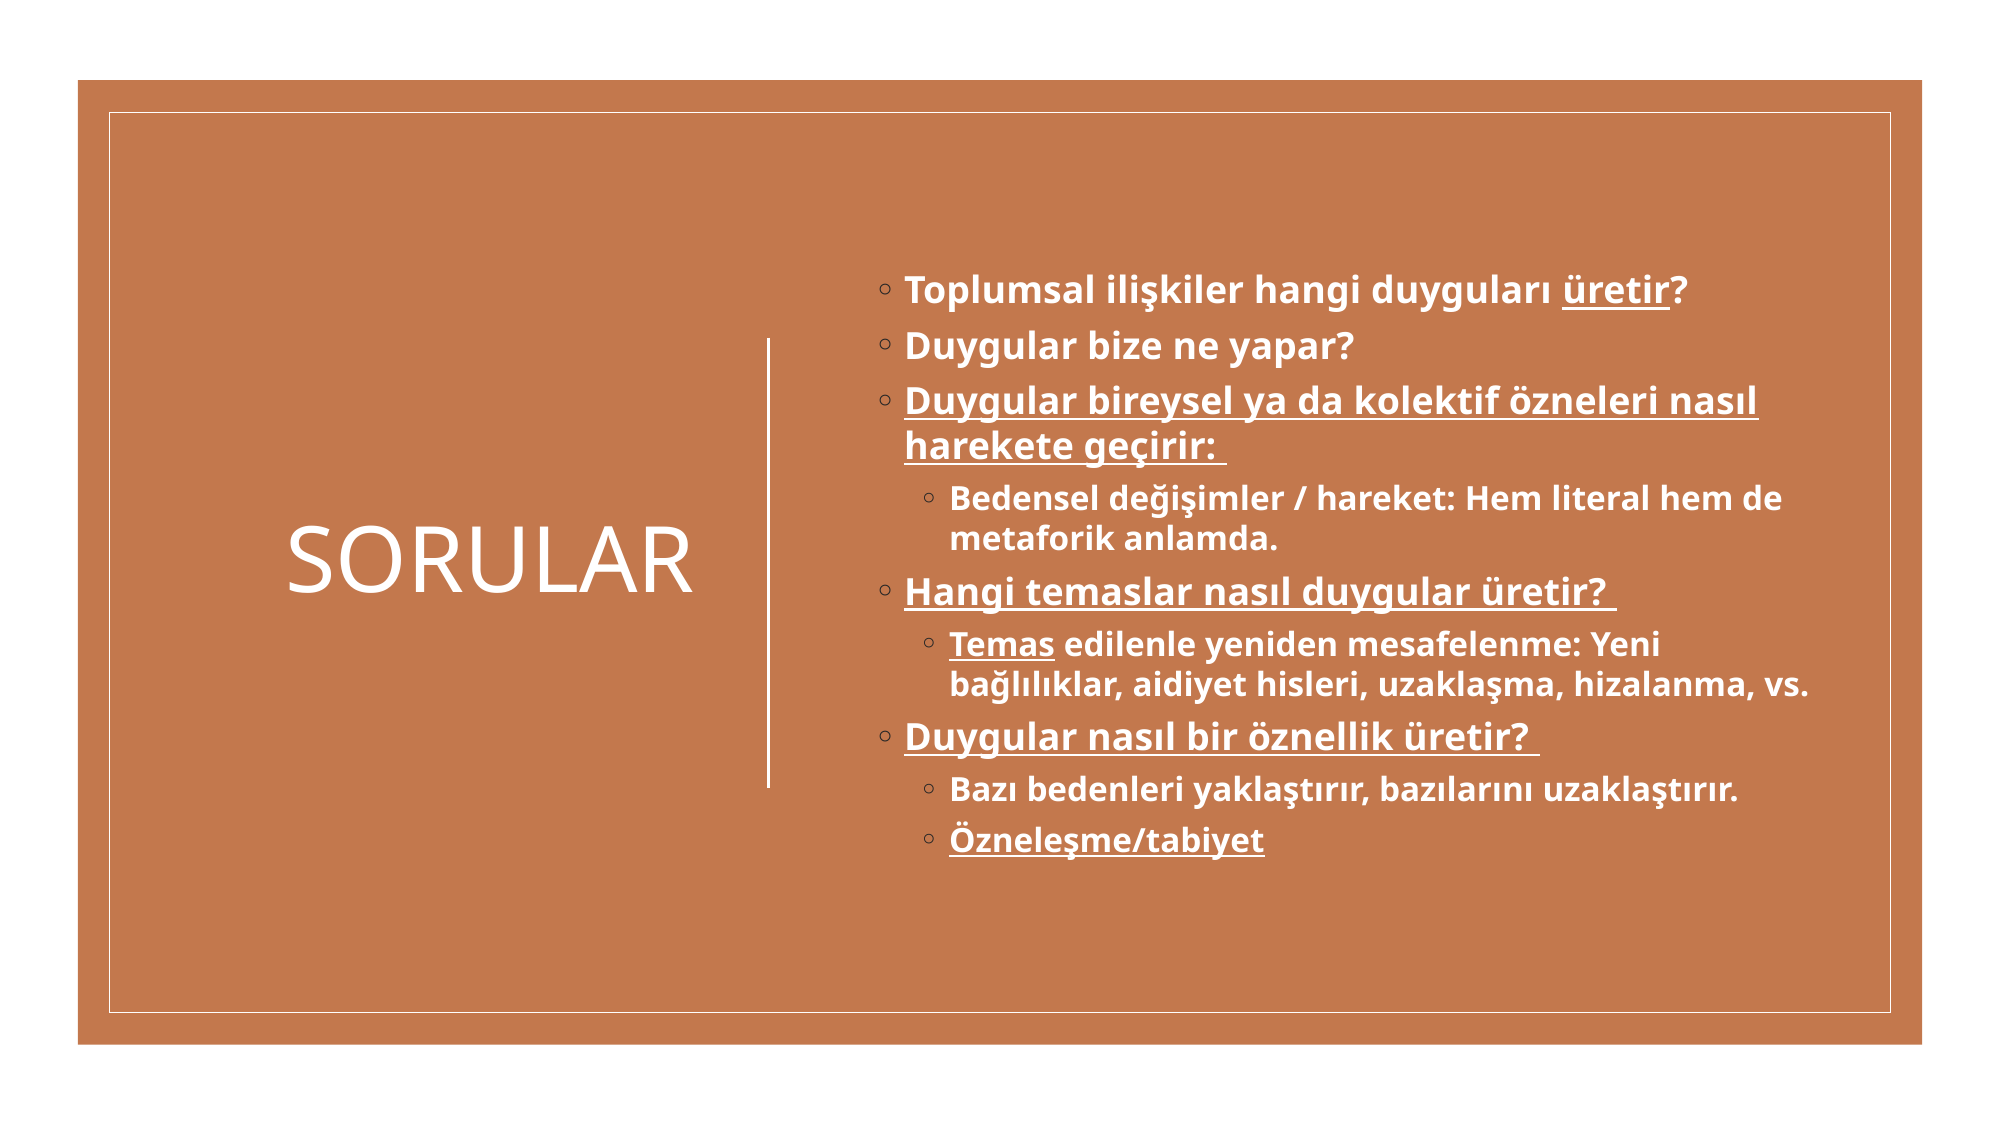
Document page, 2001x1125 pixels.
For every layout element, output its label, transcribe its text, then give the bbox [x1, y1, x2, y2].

title SORULAR [142, 164, 711, 961]
text_box [109, 112, 1891, 1013]
text_box [77, 79, 1923, 1046]
list Toplumsal ilişkiler hangi duyguları üretir? Duygular bize ne yapar? Duygular bireysel ya da kolektif özneleri nasıl harekete geçirir: Bedensel değişimler / hareket: Hem literal hem de metaforik anlamda. Hangi temaslar nasıl duygular üretir? Temas edilenle yeniden mesafelenme: Yeni bağlılıklar, aidiyet hisleri, uzaklaşma, hizalanma, vs. Duygular nasıl bir öznellik üretir? Bazı bedenleri yaklaştırır, bazılarını uzaklaştırır. Özneleşme/tabiyet [814, 164, 1834, 961]
text_box [0, 0, 2000, 1125]
